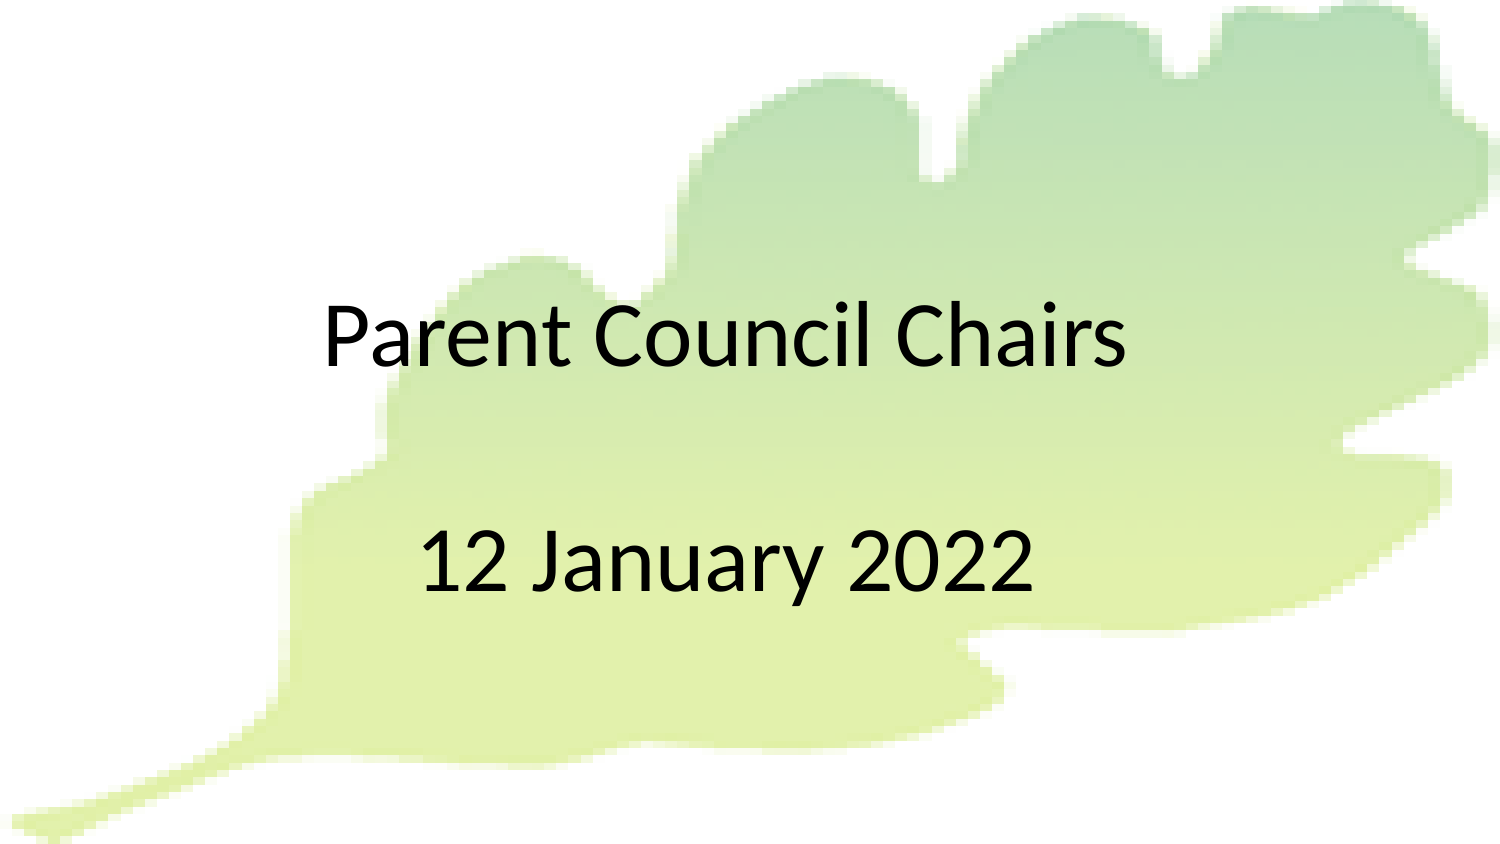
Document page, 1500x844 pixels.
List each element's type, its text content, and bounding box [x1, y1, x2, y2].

text_box Parent Council Chairs 12 January 2022 [176, 266, 1277, 619]
